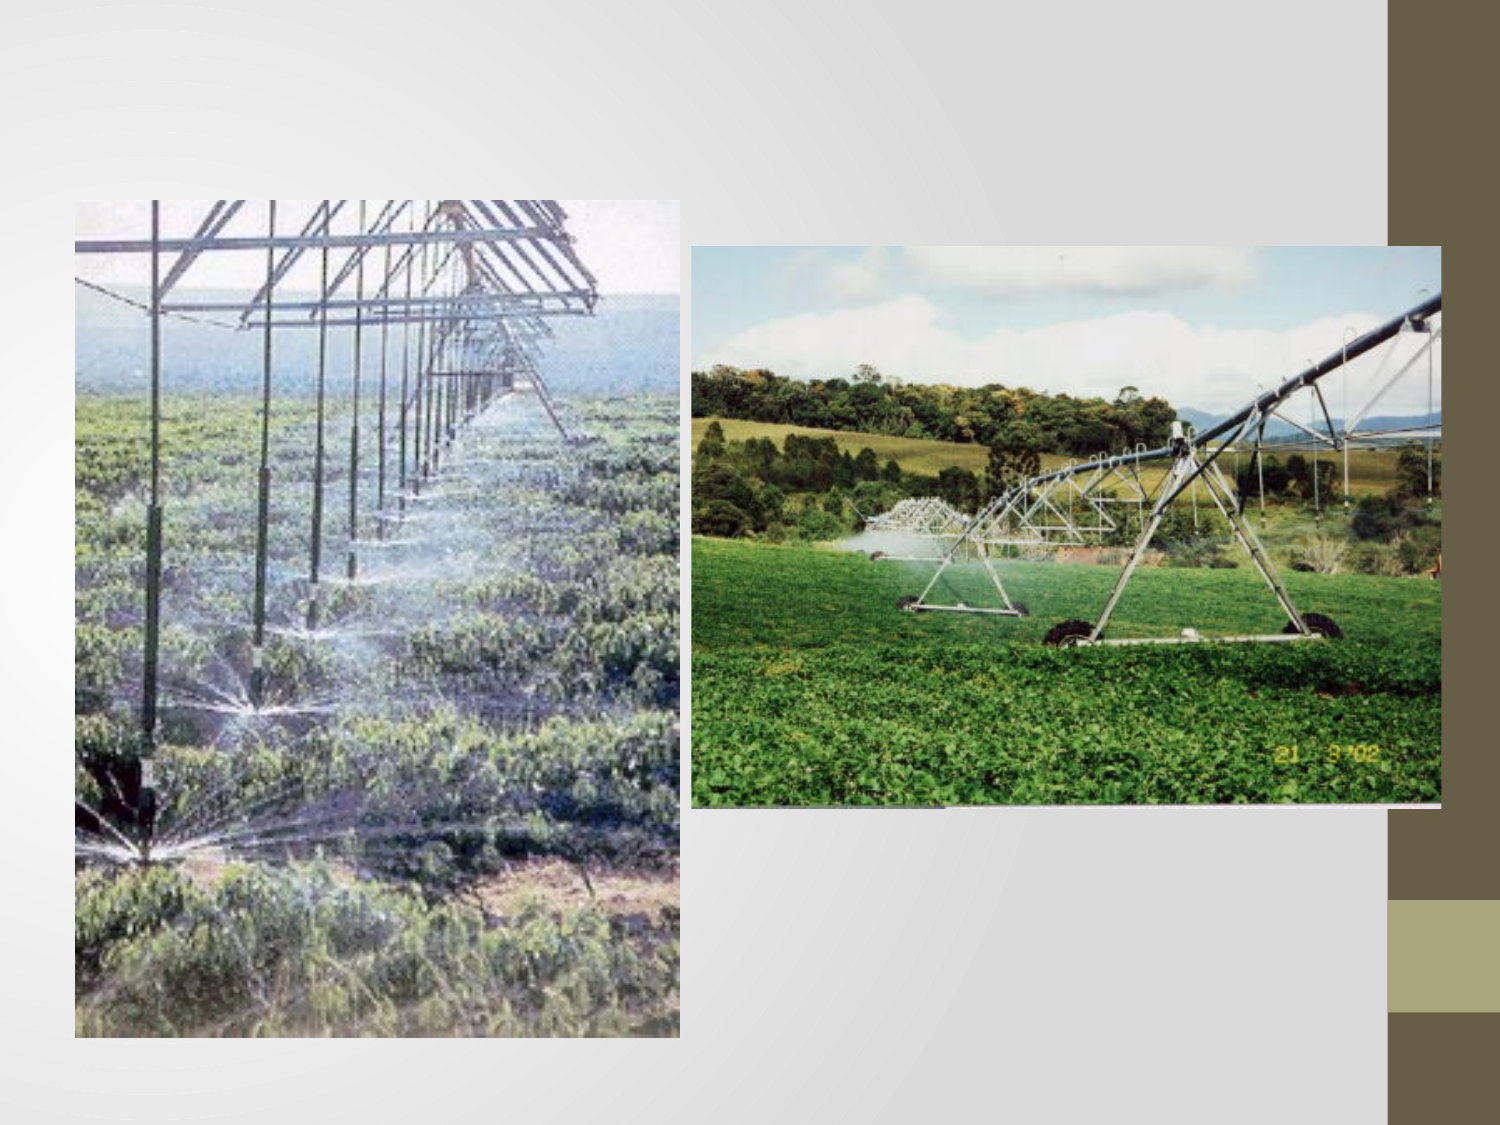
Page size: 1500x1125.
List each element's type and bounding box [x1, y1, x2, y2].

picture [74, 199, 681, 1038]
picture [690, 245, 1442, 810]
